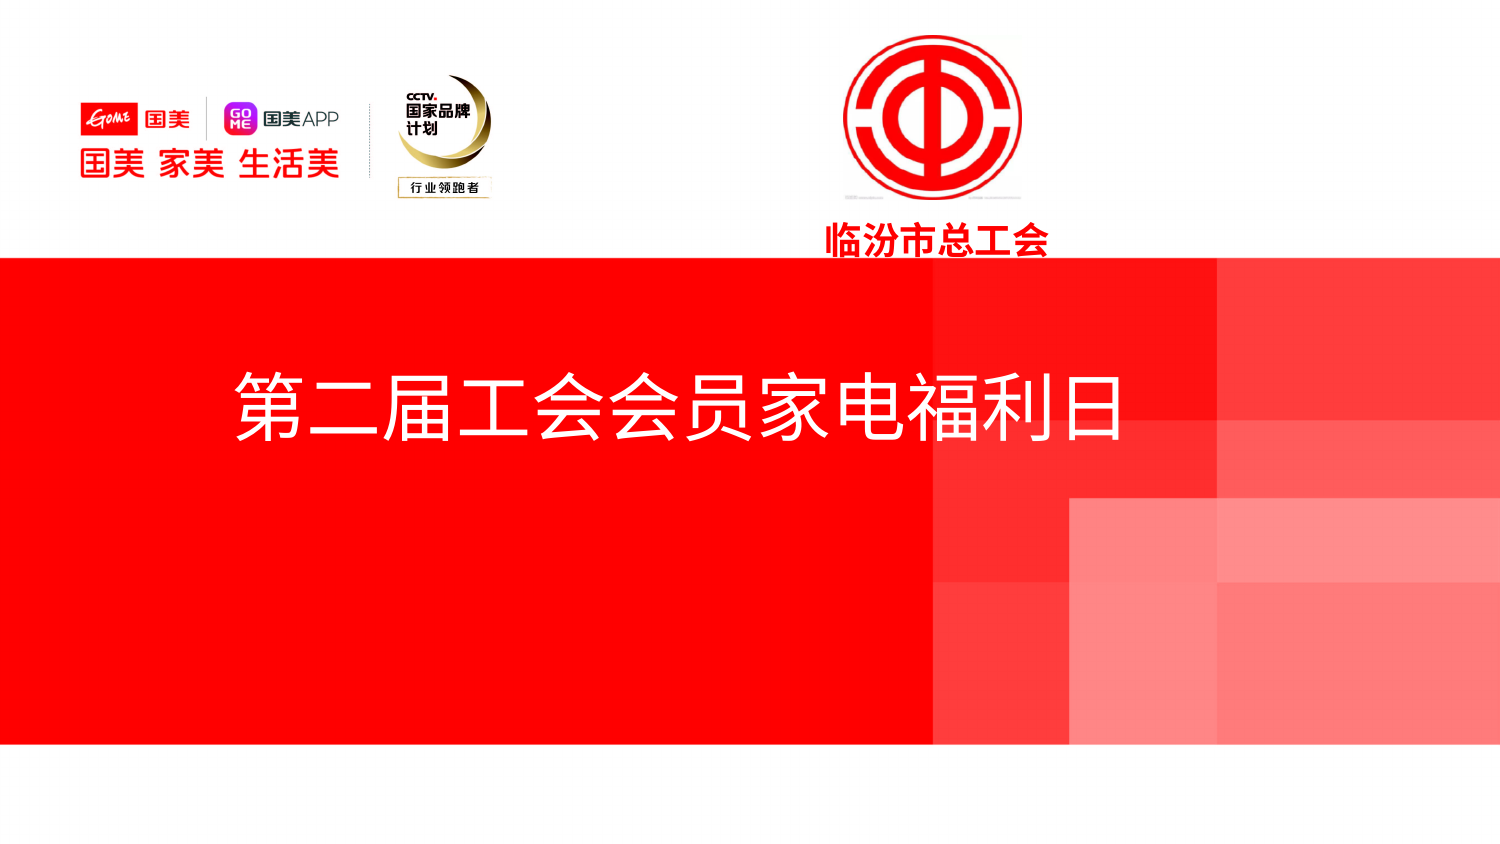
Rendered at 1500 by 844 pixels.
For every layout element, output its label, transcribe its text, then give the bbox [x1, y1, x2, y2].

picture [0, 0, 1500, 844]
text_box 临汾市总工会 [809, 187, 1065, 270]
title 第二届工会会员家电福利日 [27, 318, 1336, 493]
